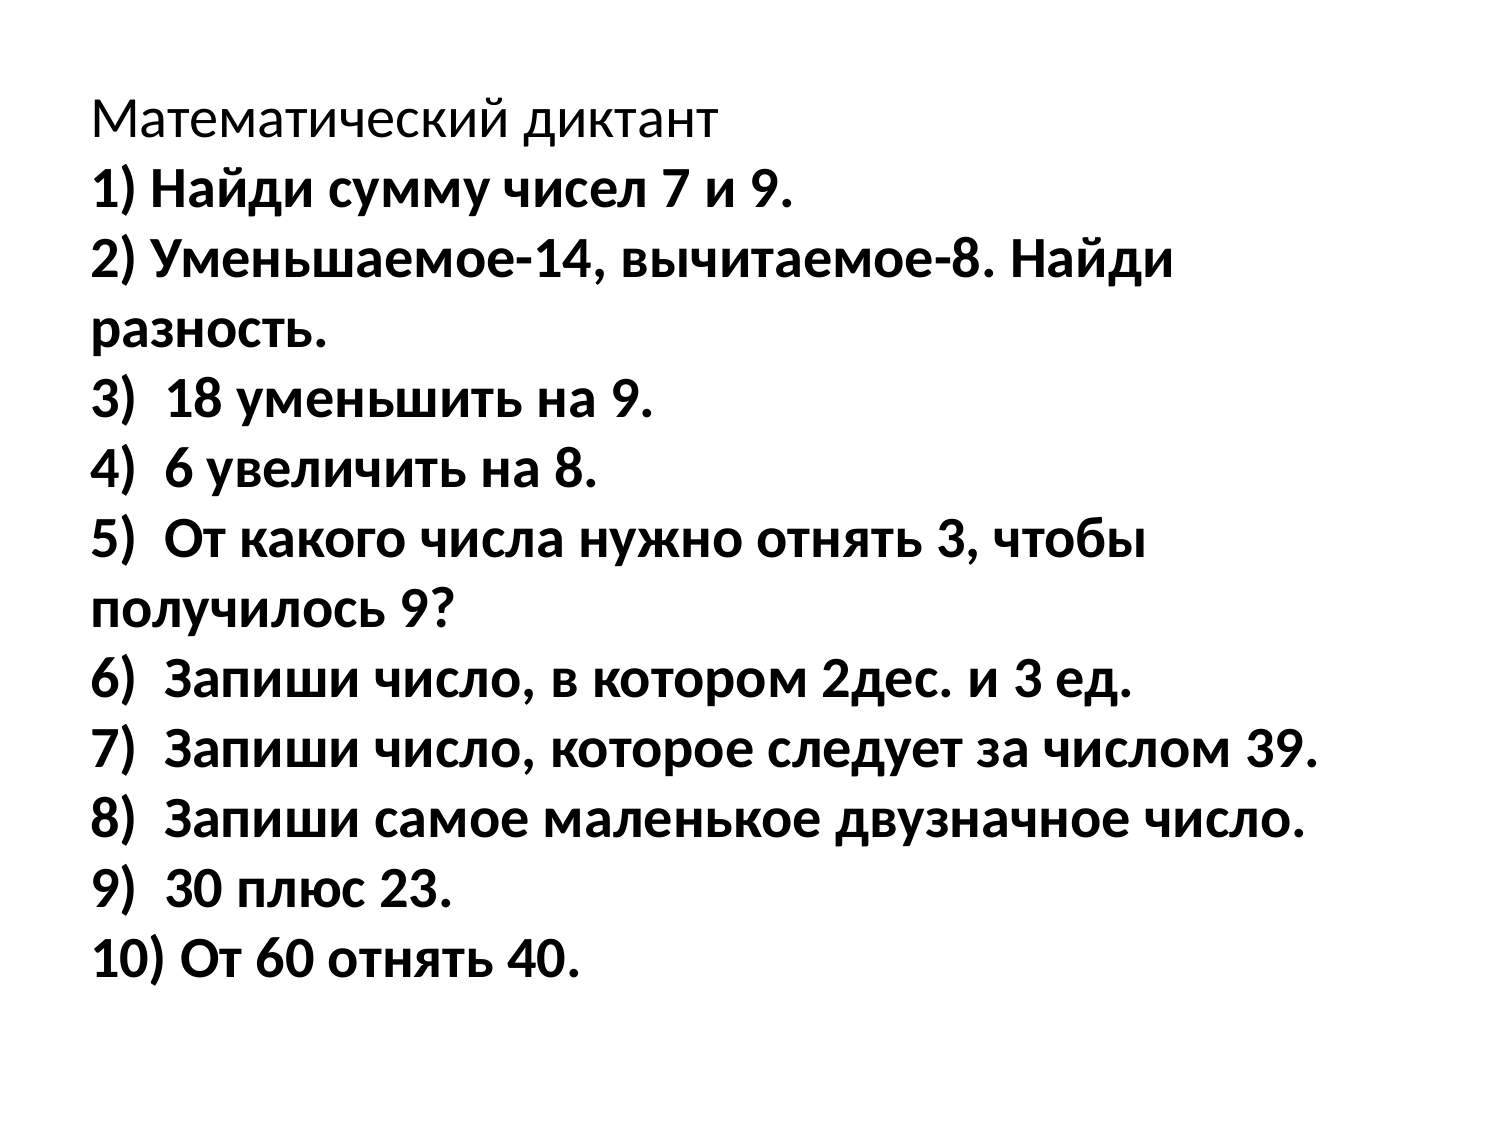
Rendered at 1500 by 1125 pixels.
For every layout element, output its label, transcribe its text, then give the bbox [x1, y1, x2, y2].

title Математический диктант 1) Найди сумму чисел 7 и 9. 2) Уменьшаемое-14, вычитаемое-8. Найди разность. 3) 18 уменьшить на 9. 4) 6 увеличить на 8. 5) От какого числа нужно отнять 3, чтобы получилось 9? 6) Запиши число, в котором 2дес. и 3 ед. 7) Запиши число, которое следует за числом 39. 8) Запиши самое маленькое двузначное число. 9) 30 плюс 23. 10) От 60 отнять 40. [75, 45, 1425, 1094]
